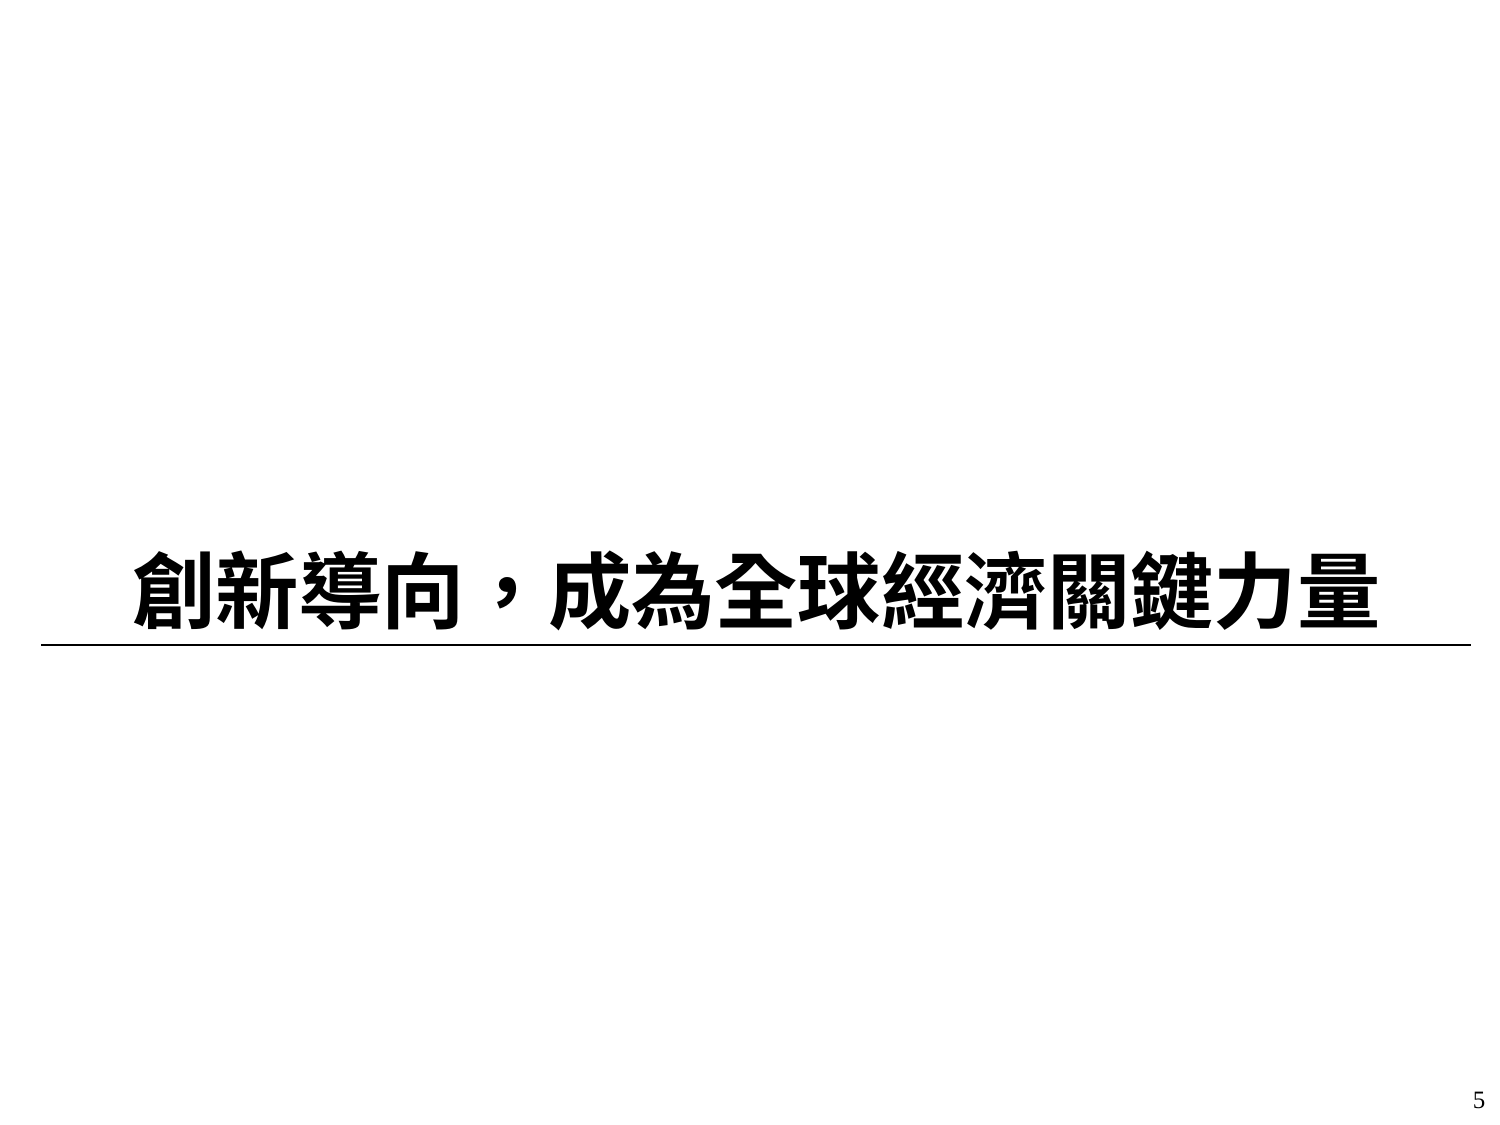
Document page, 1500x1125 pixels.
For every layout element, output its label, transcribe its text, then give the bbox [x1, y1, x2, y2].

text_box 創新導向，成為全球經濟關鍵力量 [117, 532, 1396, 644]
